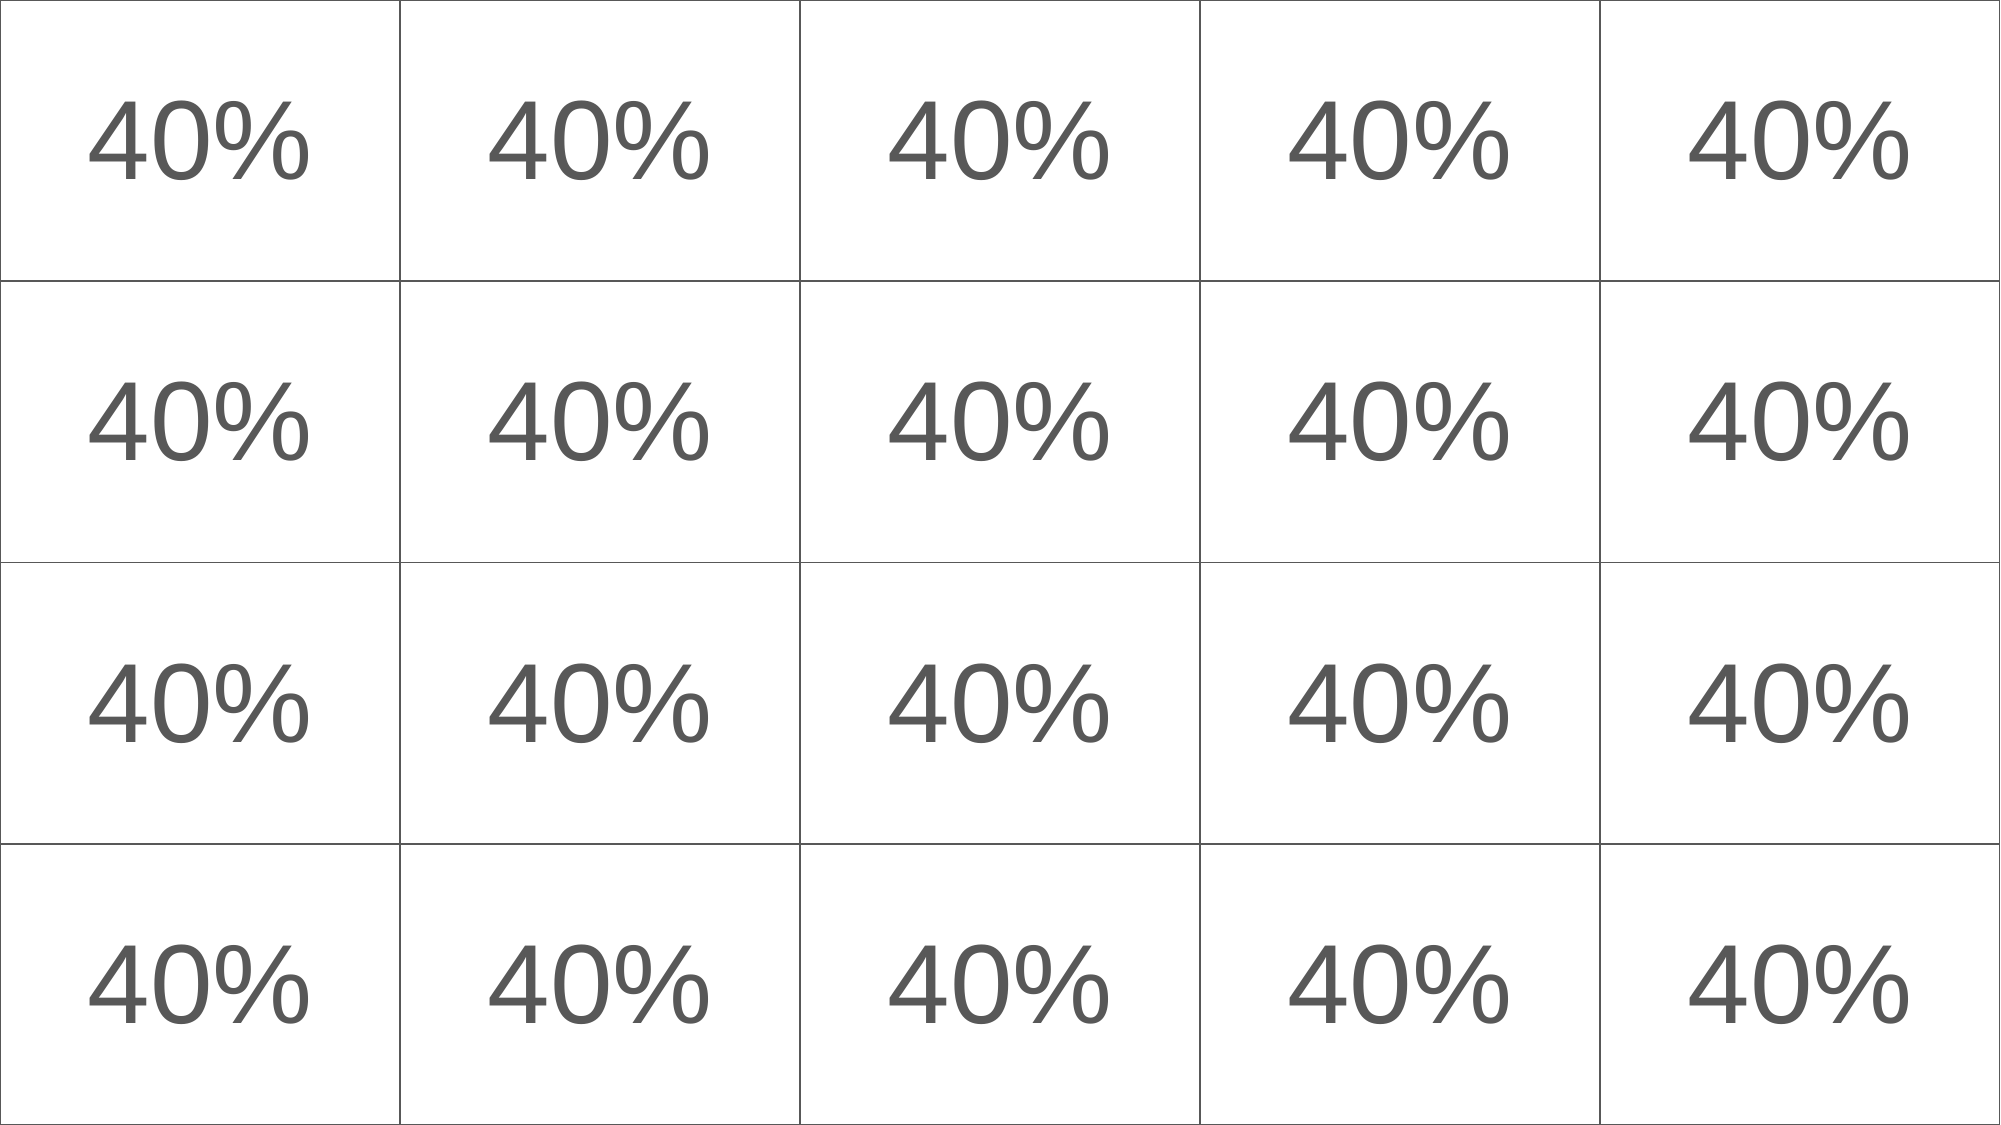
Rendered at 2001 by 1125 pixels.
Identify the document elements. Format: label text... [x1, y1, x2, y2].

table_cell 40% [1601, 845, 1999, 1124]
table_cell 40% [401, 282, 799, 562]
table_cell 40% [401, 845, 799, 1124]
table_header 40% [1, 1, 399, 280]
table_cell 40% [401, 563, 799, 843]
table_cell 40% [1201, 282, 1599, 562]
table_cell 40% [801, 563, 1199, 843]
table_cell 40% [801, 282, 1199, 562]
table_cell 40% [1201, 563, 1599, 843]
table_header 40% [1601, 1, 1999, 280]
table_header 40% [1201, 1, 1599, 280]
table_cell 40% [1, 845, 399, 1124]
table_cell 40% [1, 282, 399, 562]
table_header 40% [401, 1, 799, 280]
table_cell 40% [1601, 282, 1999, 562]
table_cell 40% [1201, 845, 1599, 1124]
table_header 40% [801, 1, 1199, 280]
table_cell 40% [801, 845, 1199, 1124]
table_cell 40% [1, 563, 399, 843]
table_cell 40% [1601, 563, 1999, 843]
